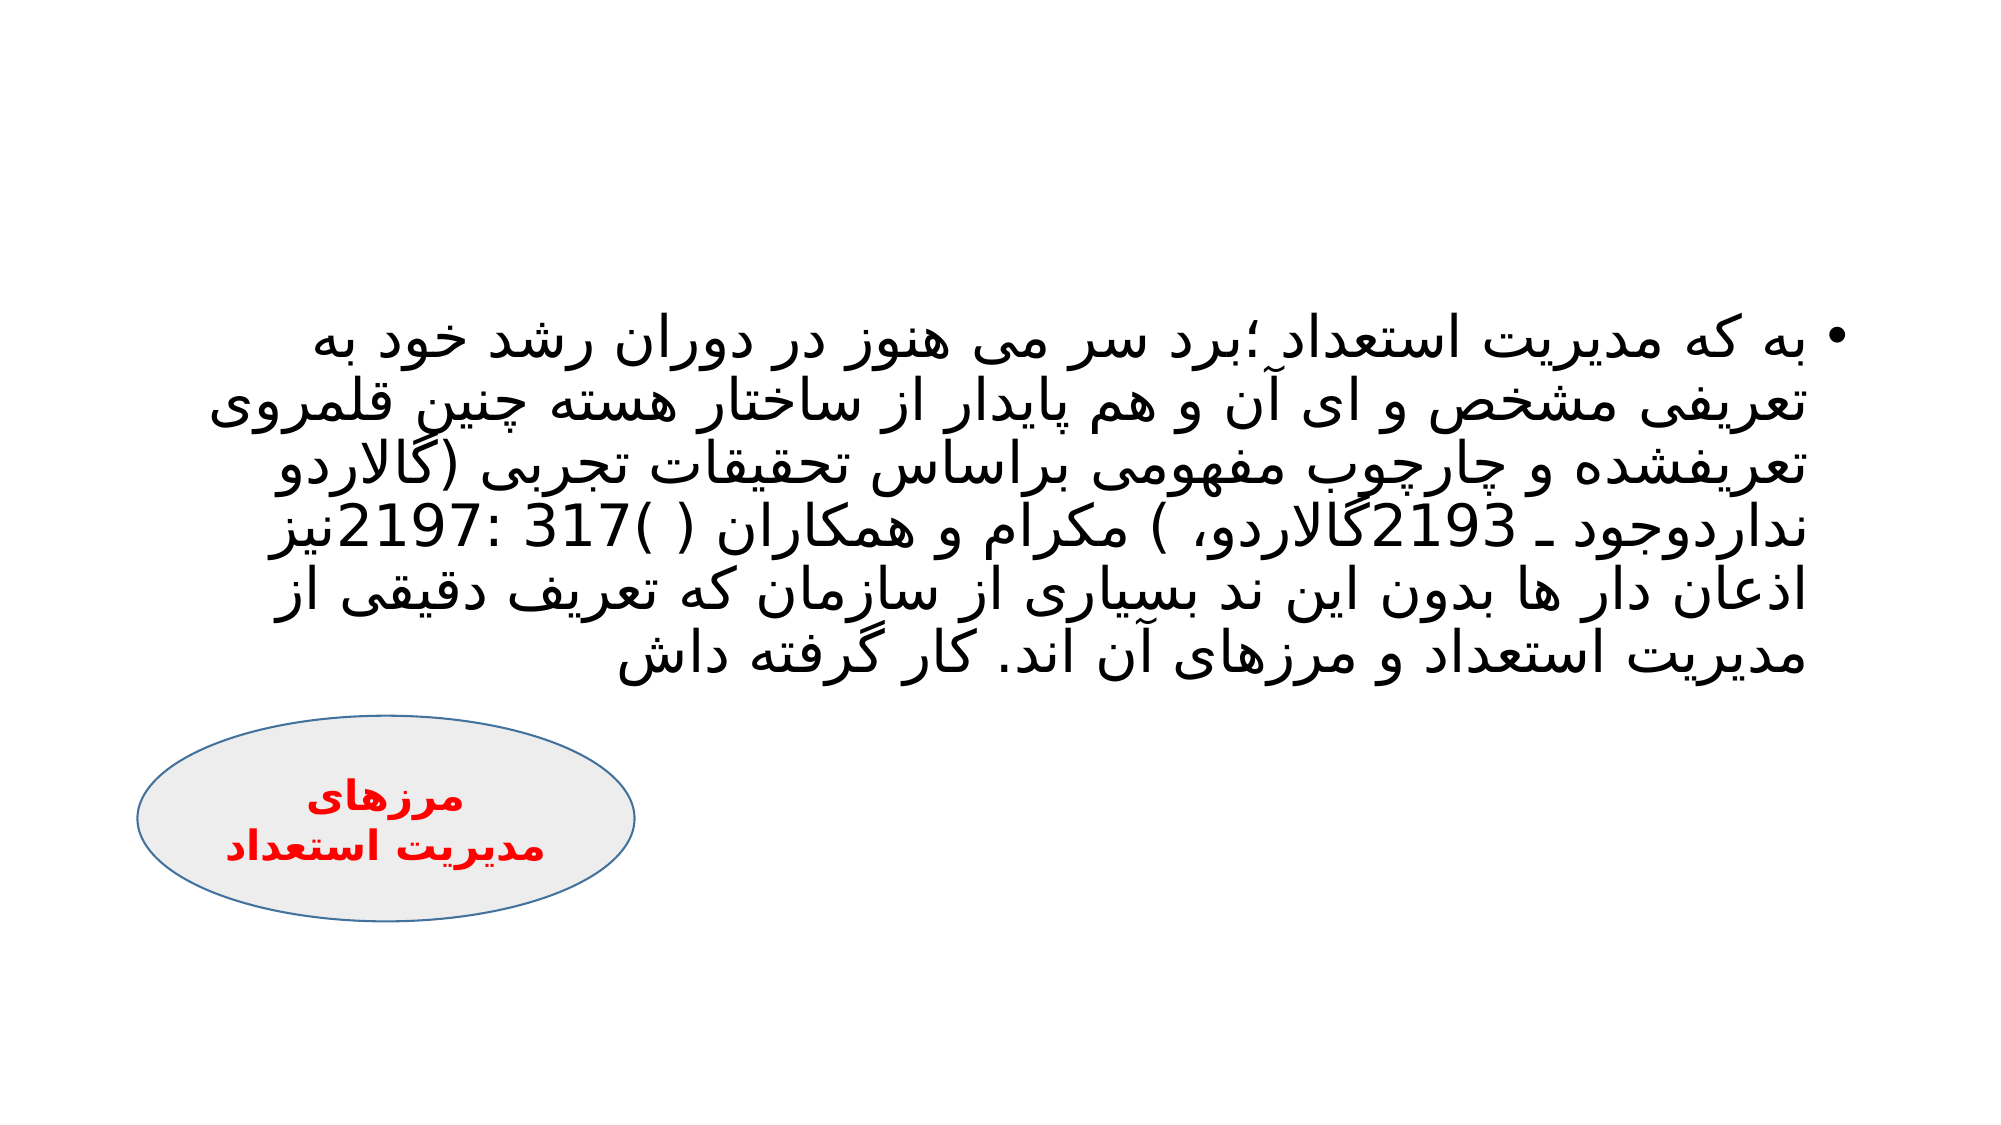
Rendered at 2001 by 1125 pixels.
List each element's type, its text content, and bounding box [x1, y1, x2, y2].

text_box مرزهای مدیریت استعداد [136, 714, 636, 923]
list به که مدیریت استعداد ؛برد سر می هنوز در دوران رشد خود به تعریفی مشخص و ای آن و هم پایدار از ساختار هسته چنین قلمروی تعریفشده و چارچوب مفهومی براساس تحقیقات تجربی (گالاردو نداردوجود ـ 2193گالاردو، ) مکرام و همکاران ( )317 :2197نیز اذعان دار ها بدون این ند بسیاری از سازمان که تعریف دقیقی از مدیریت استعداد و مرزهای آن اند. کار گرفته داش [137, 299, 1863, 1014]
